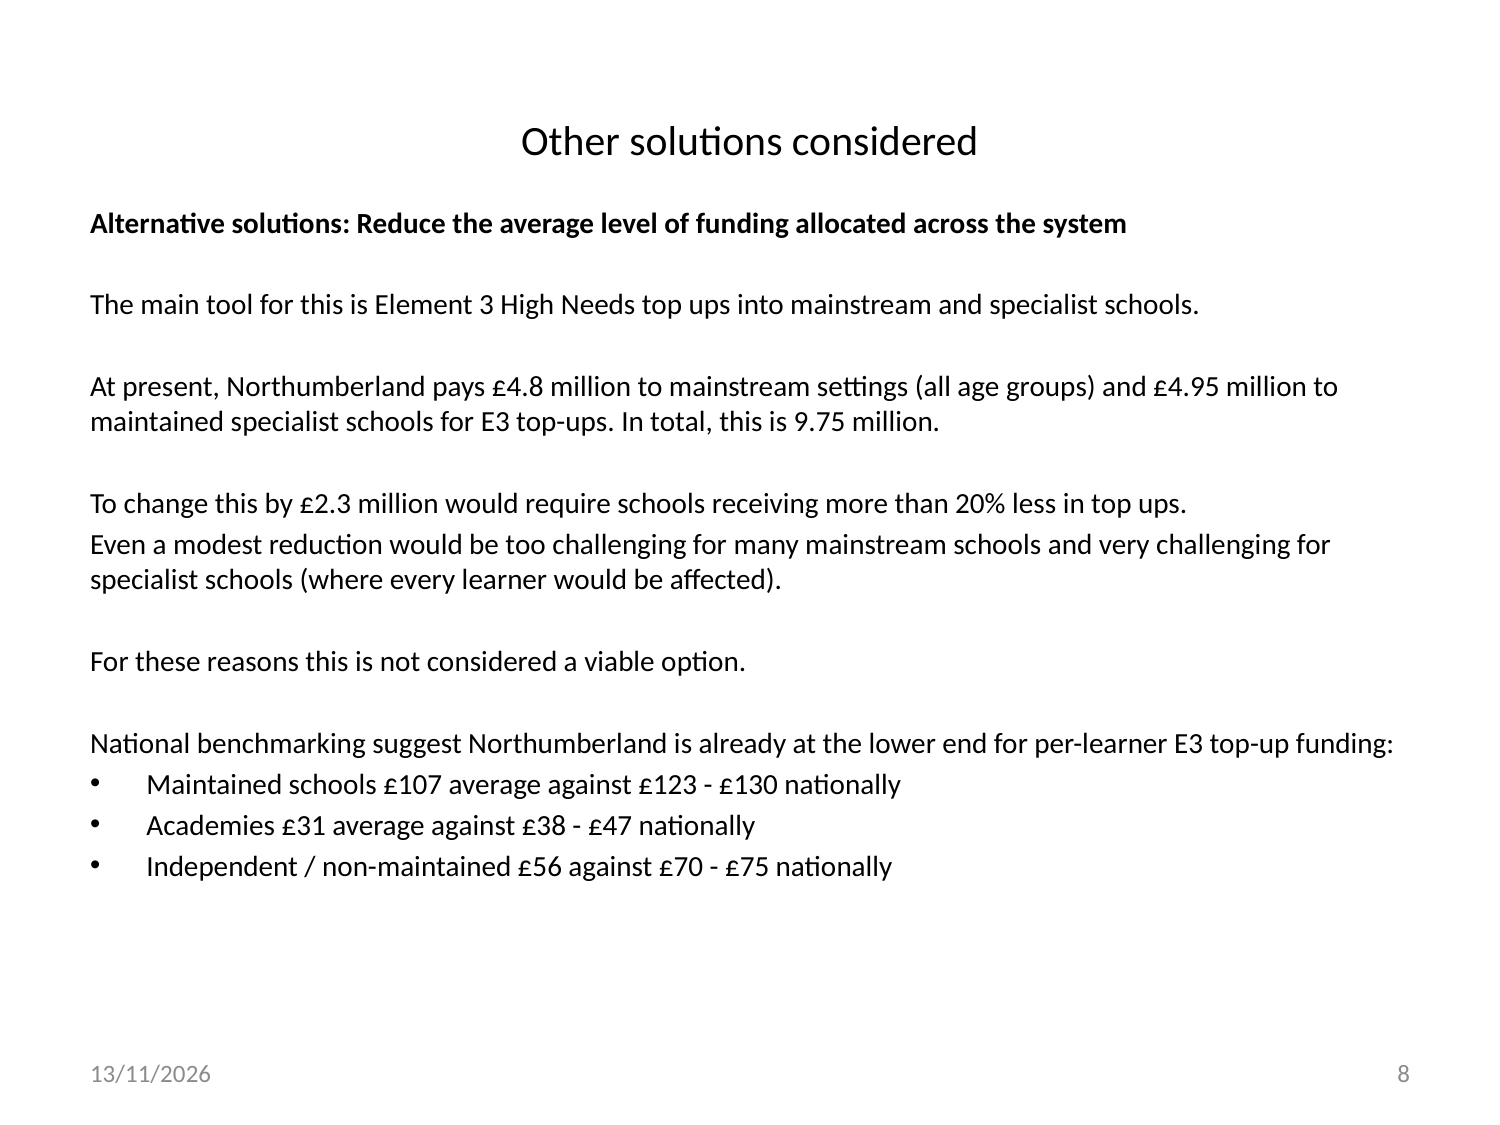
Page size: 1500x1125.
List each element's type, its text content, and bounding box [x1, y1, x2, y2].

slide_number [75, 1042, 425, 1103]
title Other solutions considered [75, 45, 1425, 196]
slide_number 8 [1074, 1042, 1425, 1103]
list Alternative solutions: Reduce the average level of funding allocated across the system The main tool for this is Element 3 High Needs top ups into mainstream and specialist schools. At present, Northumberland pays £4.8 million to mainstream settings (all age groups) and £4.95 million to maintained specialist schools for E3 top-ups. In total, this is 9.75 million. To change this by £2.3 million would require schools receiving more than 20% less in top ups. Even a modest reduction would be too challenging for many mainstream schools and very challenging for specialist schools (where every learner would be affected). For these reasons this is not considered a viable option. National benchmarking suggest Northumberland is already at the lower end for per-learner E3 top-up funding: Maintained schools £107 average against £123 - £130 nationally Academies £31 average against £38 - £47 nationally Independent / non-maintained £56 against £70 - £75 nationally [75, 196, 1425, 1005]
